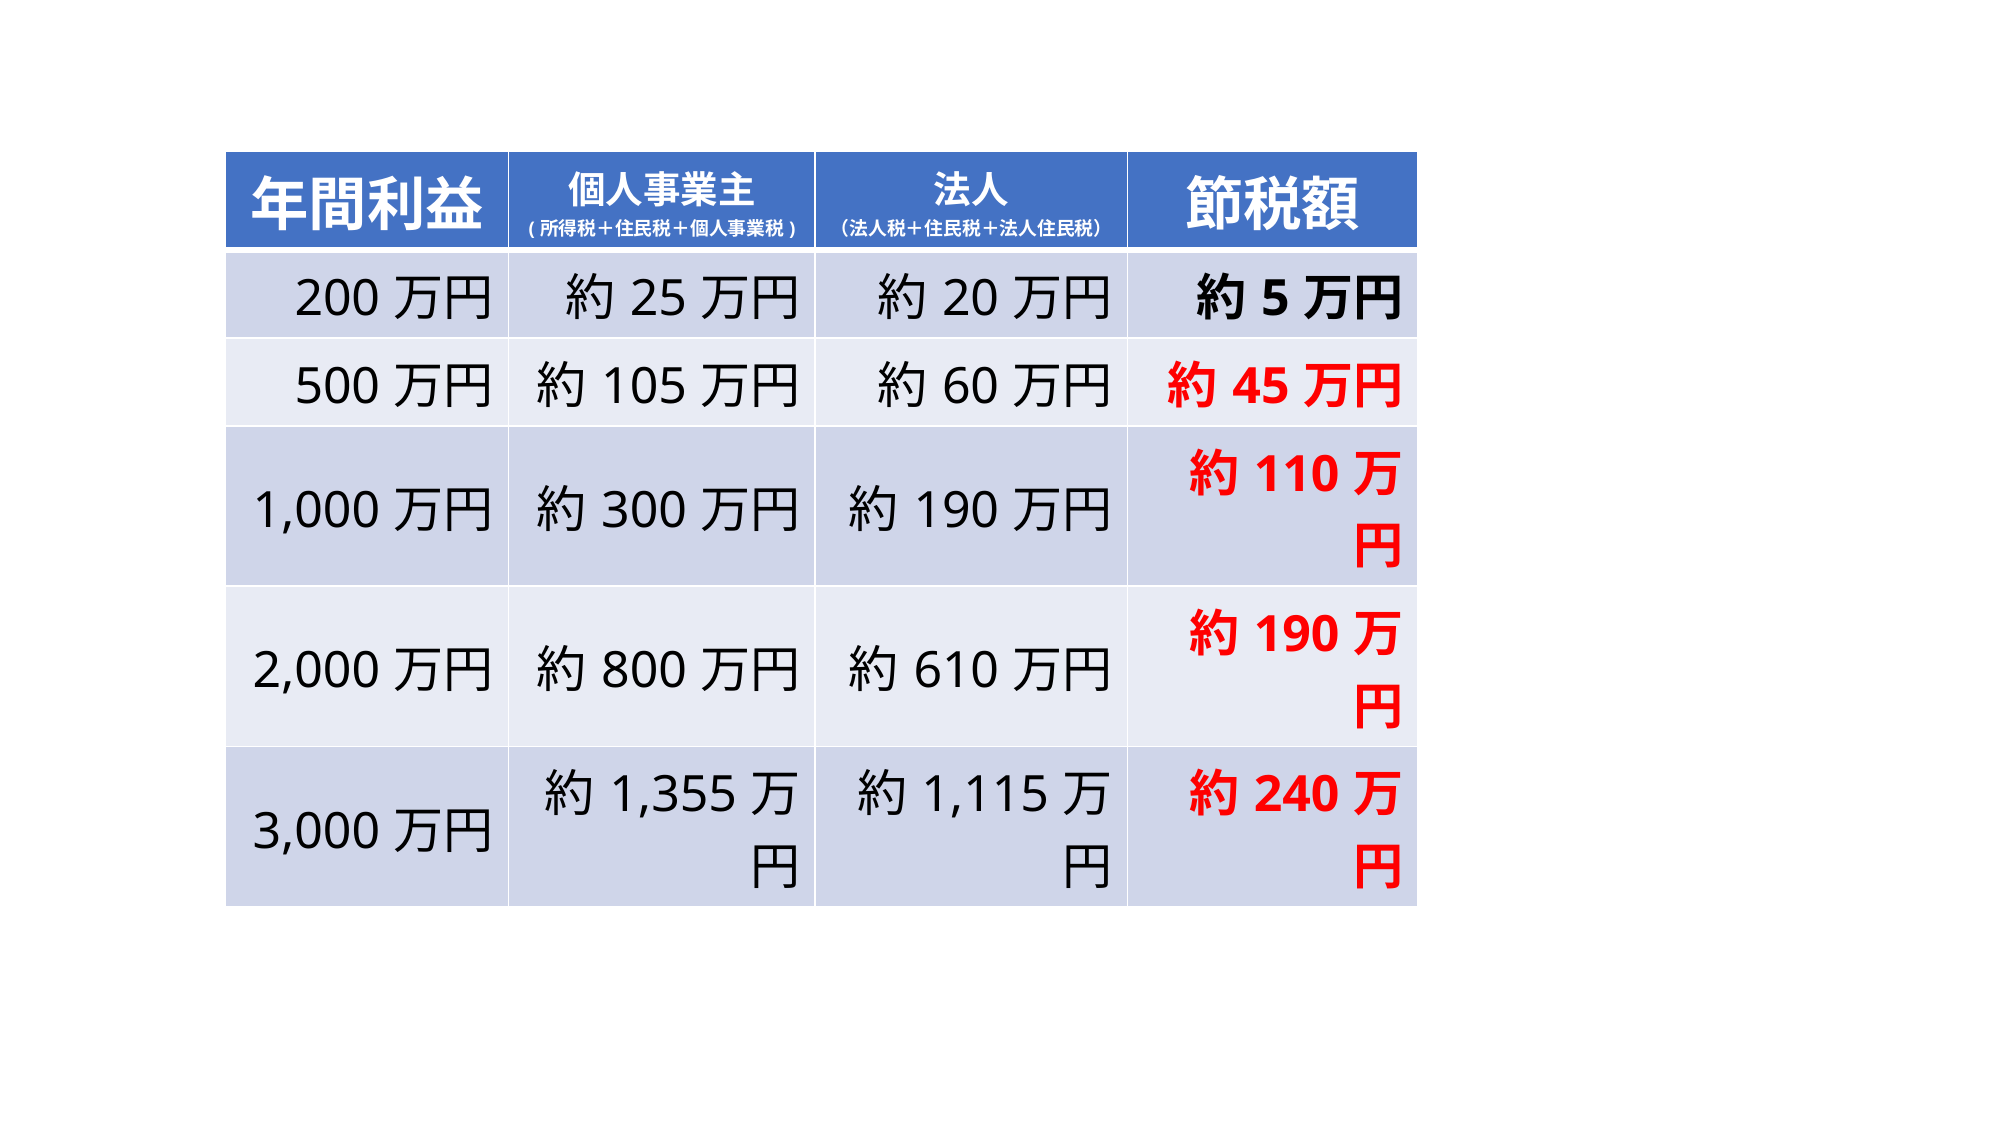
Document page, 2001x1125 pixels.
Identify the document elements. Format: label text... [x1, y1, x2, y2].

table_cell 2,000万円 [226, 587, 508, 746]
table_cell 500万円 [226, 339, 508, 425]
table_cell 約25万円 [509, 253, 814, 337]
table_cell 約105万円 [509, 339, 814, 425]
table_cell 約1,115万円 [816, 747, 1127, 906]
table_cell 約240万円 [1128, 747, 1417, 906]
table_cell 約110万円 [1128, 427, 1417, 585]
table_header 法人 （法人税＋住民税＋法人住民税） [816, 152, 1127, 247]
table_cell 約190万円 [1128, 587, 1417, 746]
table_cell 約300万円 [509, 427, 814, 585]
table_header 節税額 [1128, 152, 1417, 247]
table_header 年間利益 [226, 152, 508, 247]
table_cell 約1,355万円 [509, 747, 814, 906]
table_cell 約800万円 [509, 587, 814, 746]
table_cell 約45万円 [1128, 339, 1417, 425]
table_cell 約5万円 [1128, 253, 1417, 337]
table_cell 200万円 [226, 253, 508, 337]
table_cell 約60万円 [816, 339, 1127, 425]
table_cell 約20万円 [816, 253, 1127, 337]
table_cell 1,000万円 [226, 427, 508, 585]
table_header 個人事業主 (所得税＋住民税＋個人事業税) [509, 152, 814, 247]
table_cell 約190万円 [816, 427, 1127, 585]
table_cell 3,000万円 [226, 747, 508, 906]
table_cell 約610万円 [816, 587, 1127, 746]
